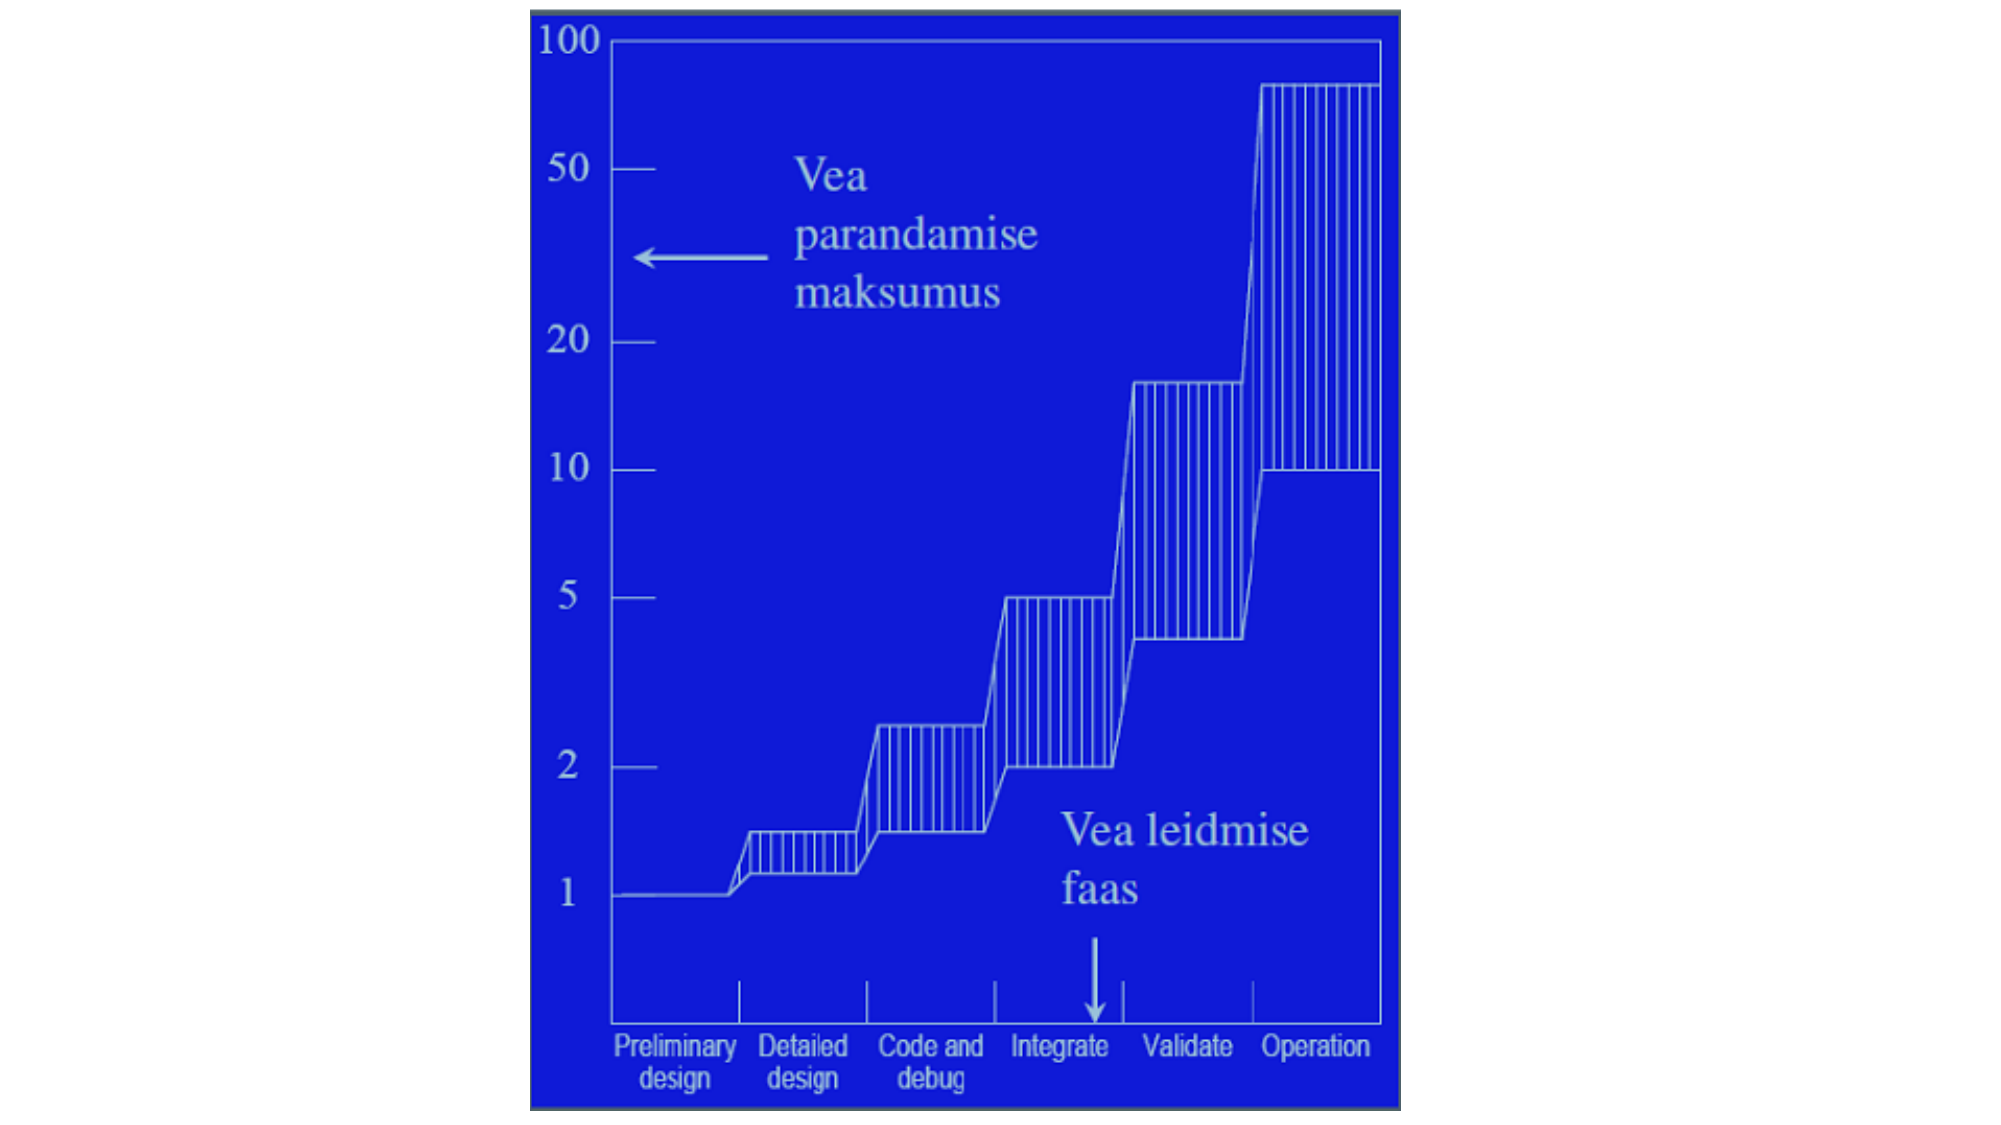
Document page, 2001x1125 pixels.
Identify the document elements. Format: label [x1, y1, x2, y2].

picture [530, 8, 1401, 1111]
